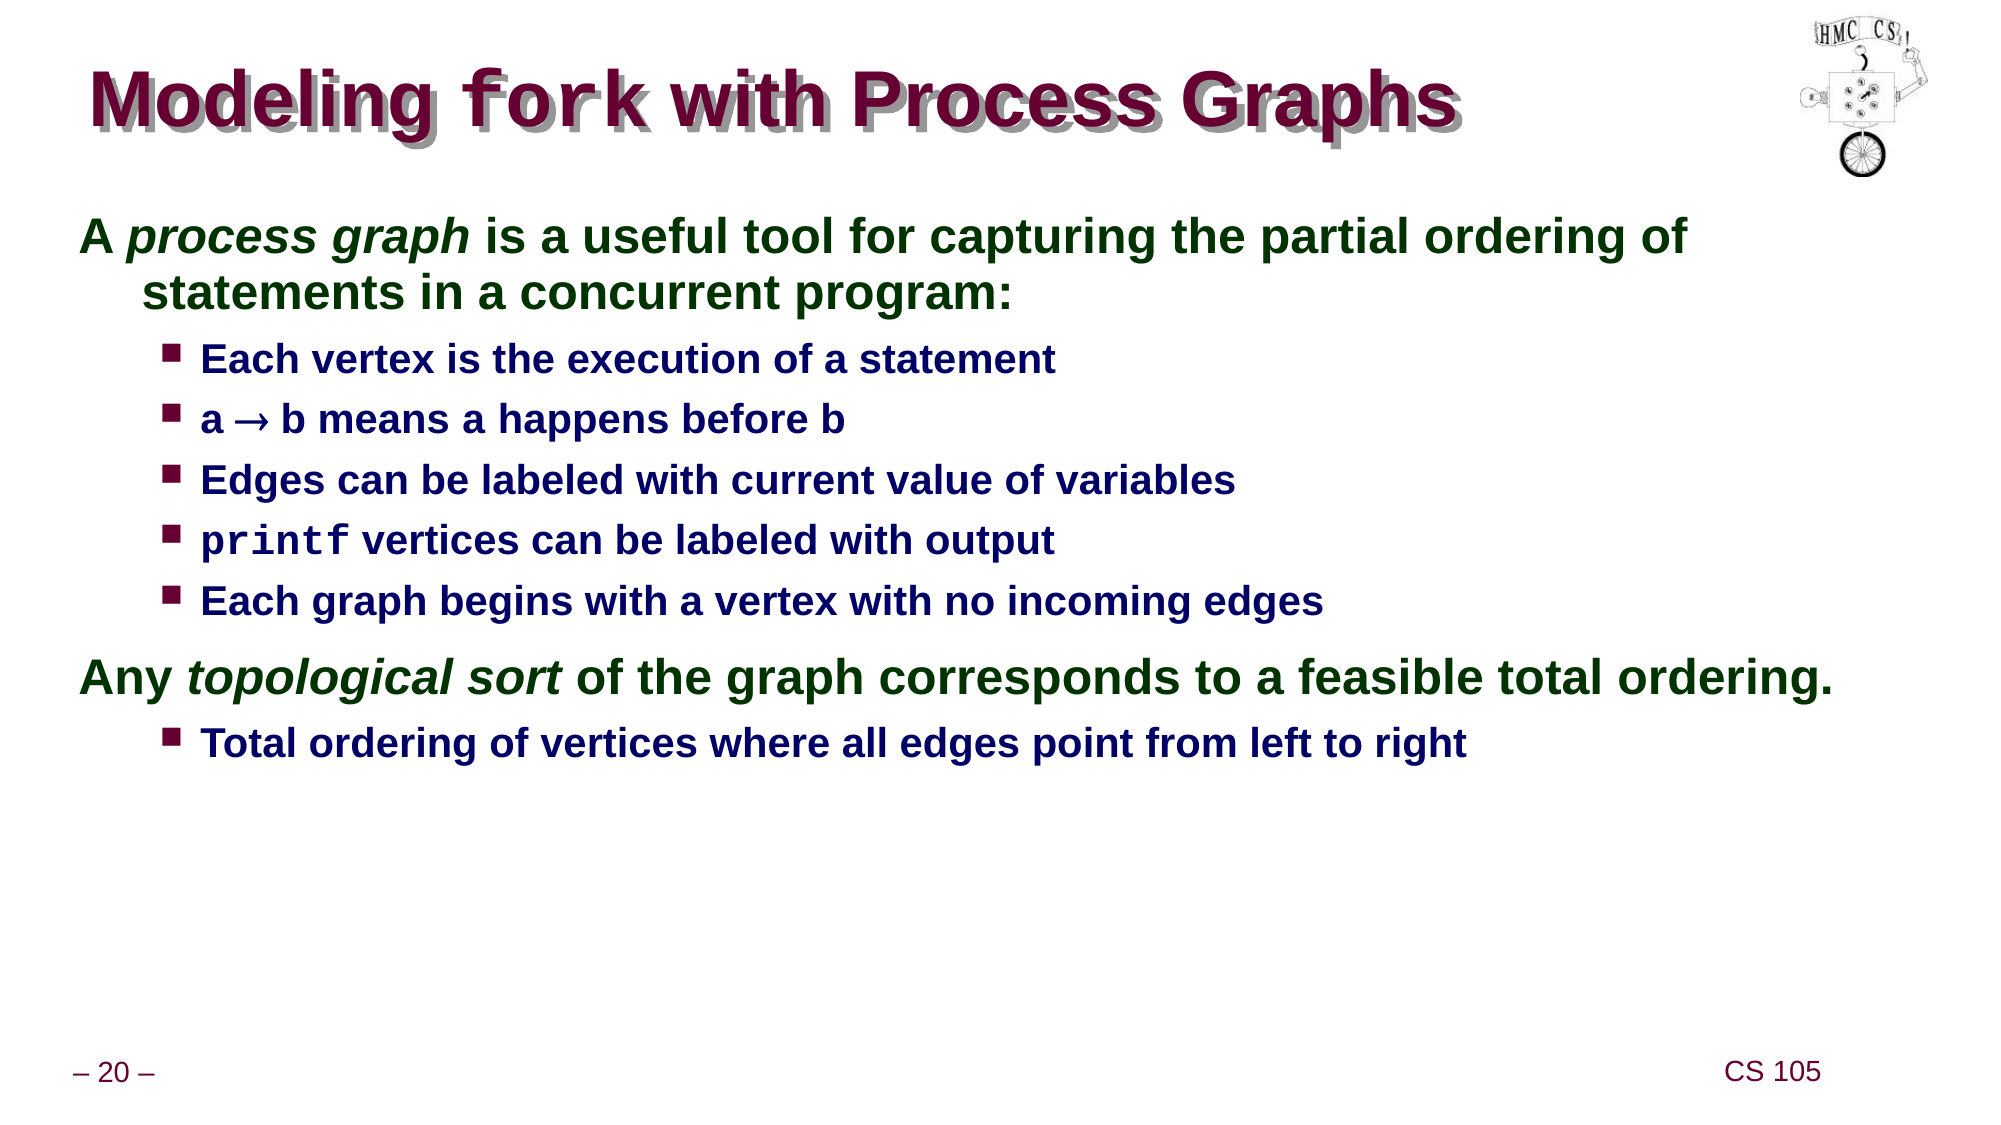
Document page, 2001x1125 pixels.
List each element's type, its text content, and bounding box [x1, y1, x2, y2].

picture [1800, 12, 1928, 177]
title Modeling fork with Process Graphs [88, 40, 1650, 163]
list A process graph is a useful tool for capturing the partial ordering of statements in a concurrent program: Each vertex is the execution of a statement a  b means a happens before b Edges can be labeled with current value of variables printf vertices can be labeled with output Each graph begins with a vertex with no incoming edges Any topological sort of the graph corresponds to a feasible total ordering. Total ordering of vertices where all edges point from left to right [63, 200, 1881, 1058]
